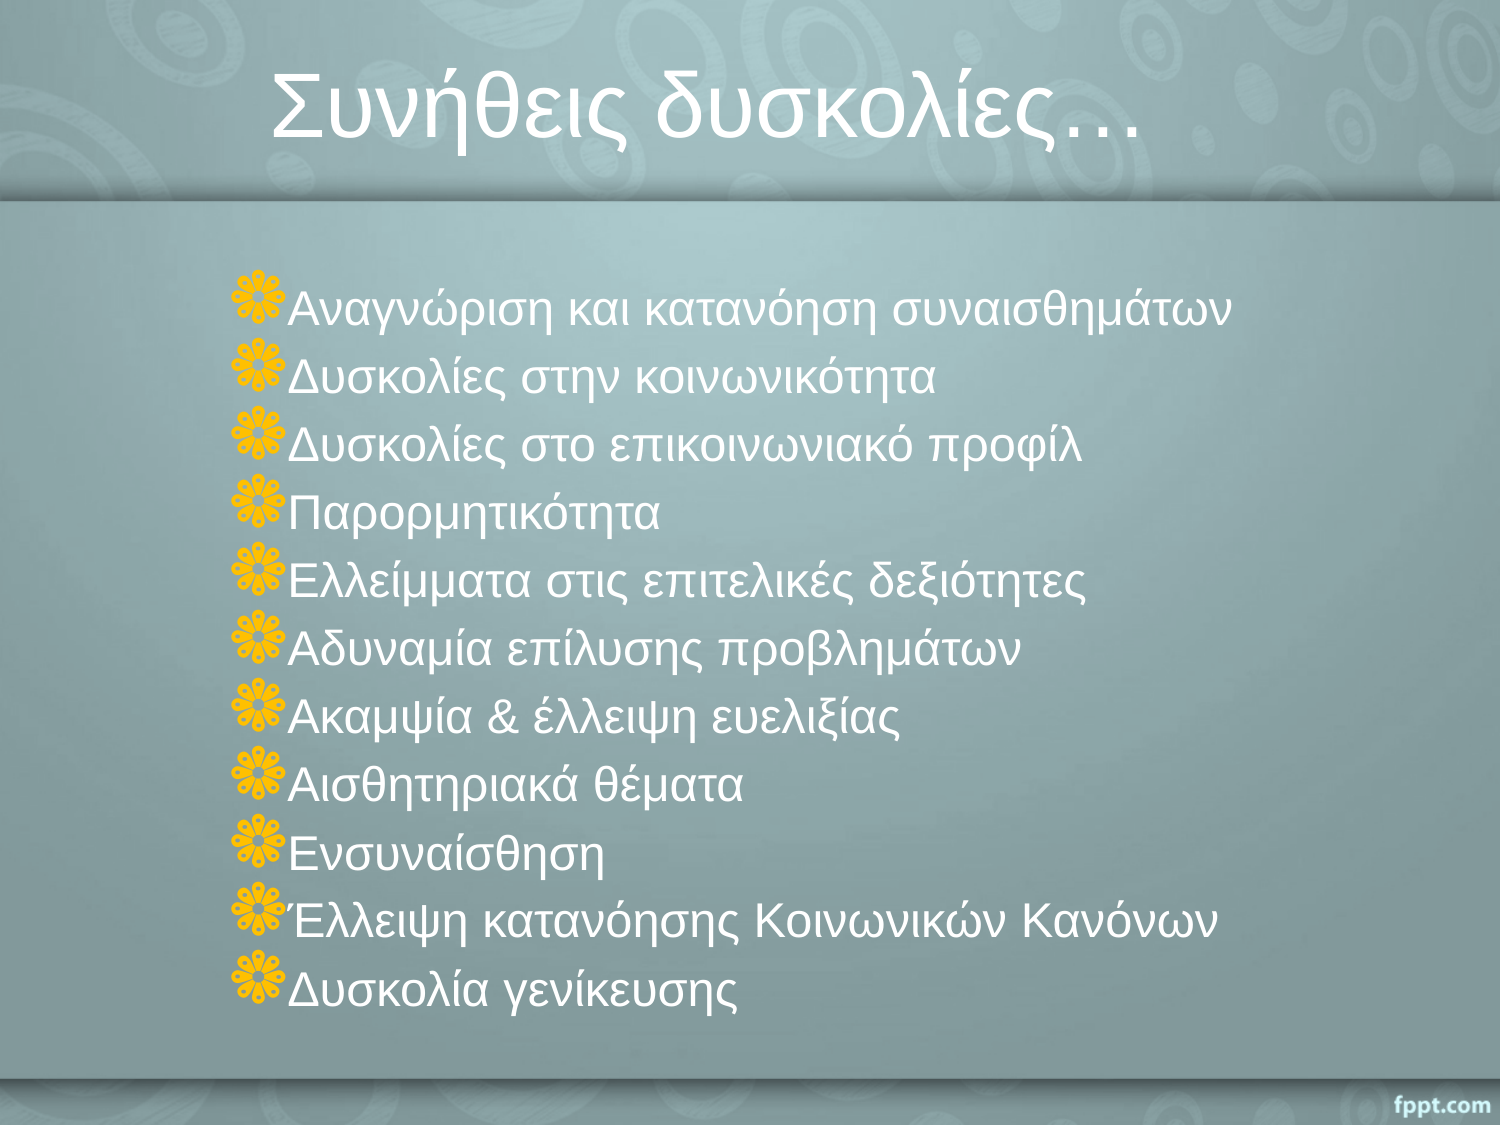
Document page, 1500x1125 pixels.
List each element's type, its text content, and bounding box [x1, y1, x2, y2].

list Αναγνώριση και κατανόηση συναισθημάτων Δυσκολίες στην κοινωνικότητα Δυσκολίες στο επικοινωνιακό προφίλ Παρορμητικότητα Ελλείμματα στις επιτελικές δεξιότητες Αδυναμία επίλυσης προβλημάτων Ακαμψία & έλλειψη ευελιξίας Αισθητηριακά θέματα Ενσυναίσθηση Έλλειψη κατανόησης Κοινωνικών Κανόνων Δυσκολία γενίκευσης [210, 269, 1454, 1032]
title Συνήθεις δυσκολίες… [35, 35, 1386, 167]
